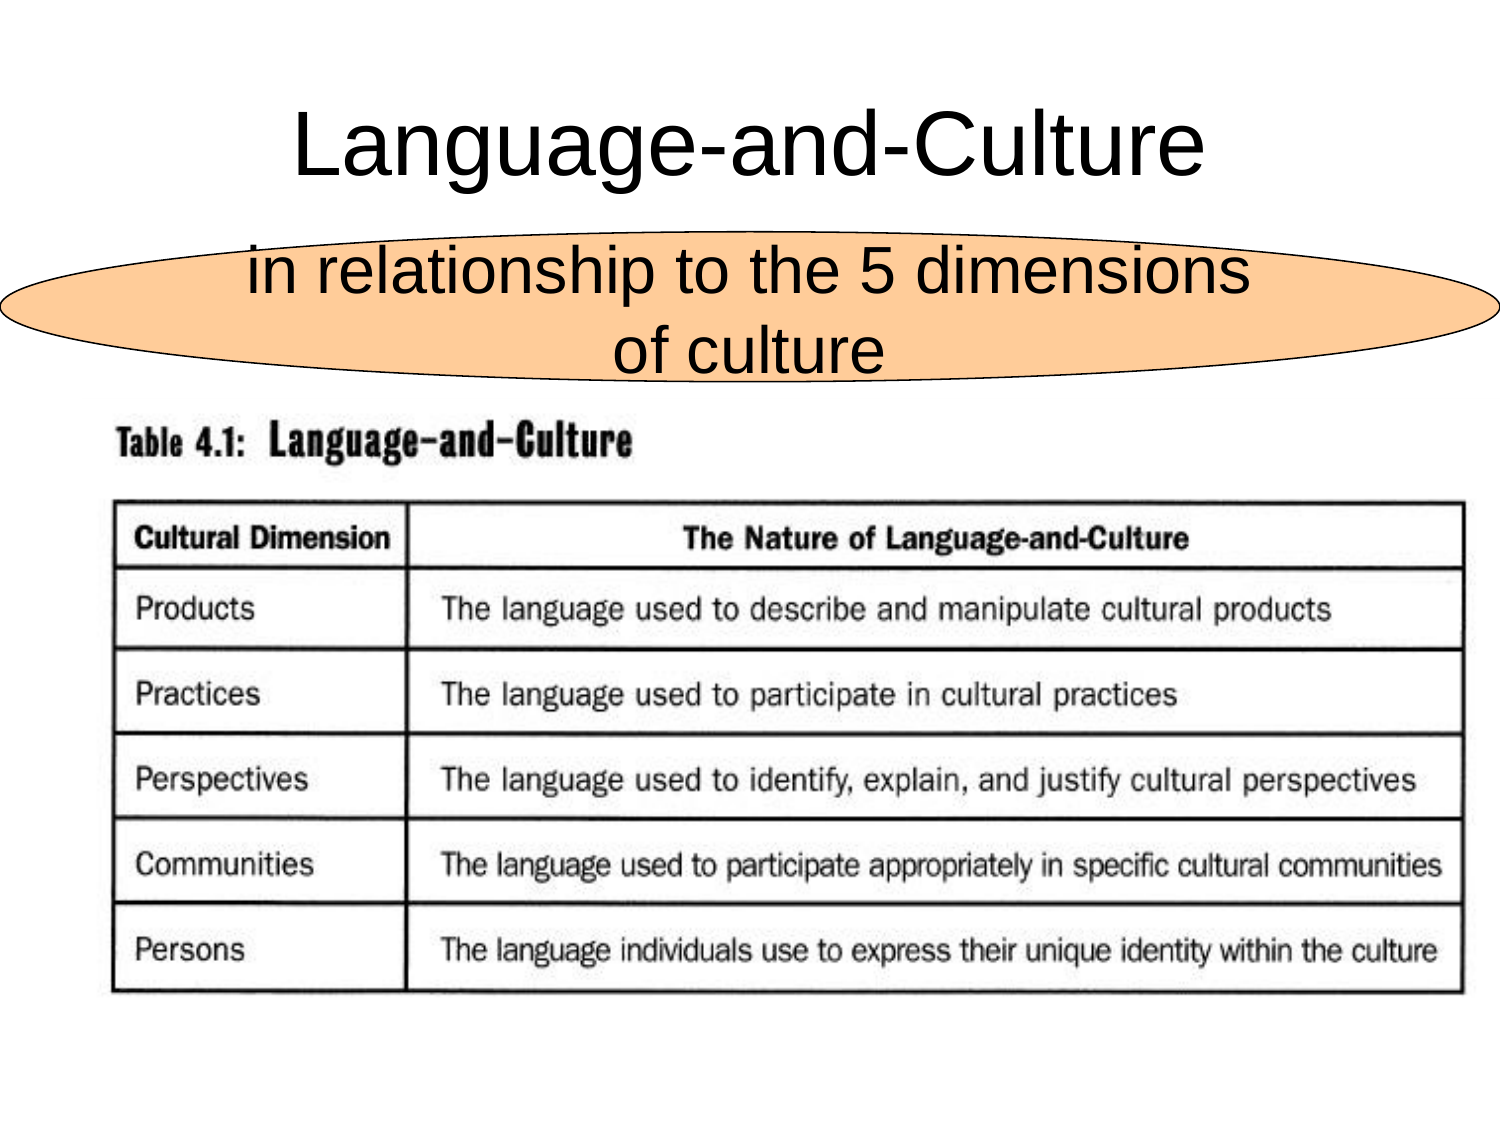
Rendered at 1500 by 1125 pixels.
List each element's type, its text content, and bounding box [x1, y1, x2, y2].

title Language-and-Culture [75, 45, 1425, 233]
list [81, 396, 1500, 1036]
text_box in relationship to the 5 dimensions of culture [0, 231, 1500, 382]
